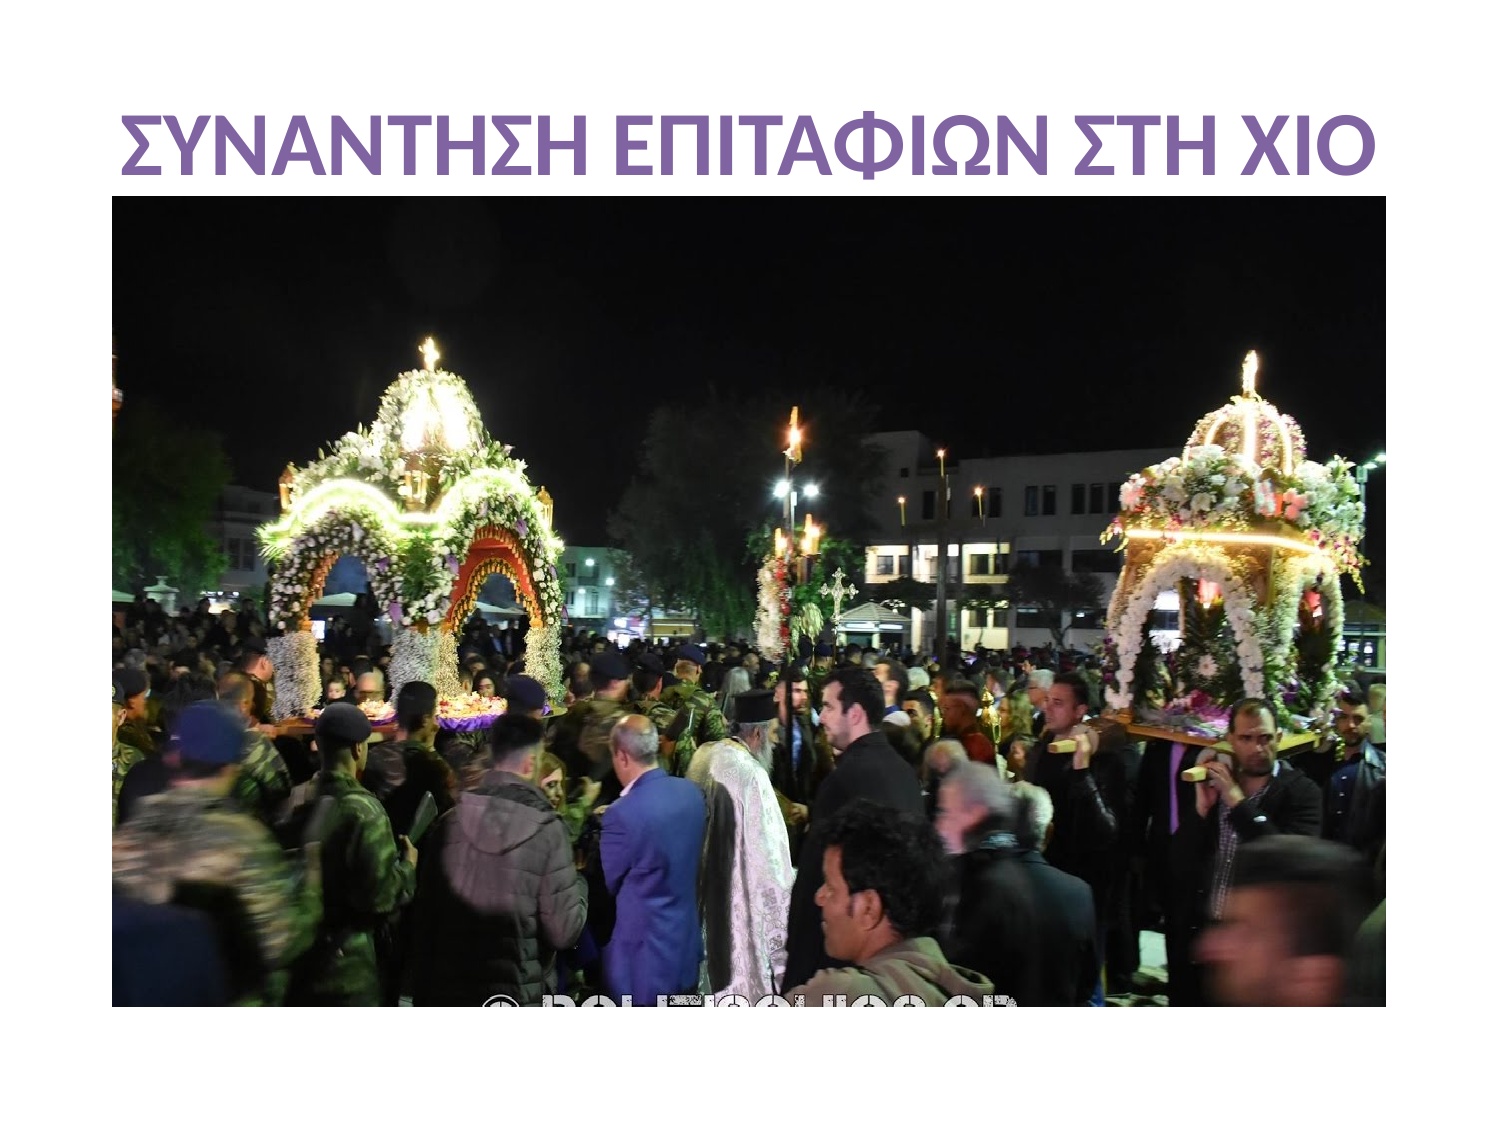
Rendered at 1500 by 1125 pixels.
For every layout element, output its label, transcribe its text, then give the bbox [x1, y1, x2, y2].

picture [111, 196, 1386, 1008]
title ΣΥΝΑΝΤΗΣΗ ΕΠΙΤΑΦΙΩΝ ΣΤΗ ΧΙΟ [75, 45, 1425, 233]
